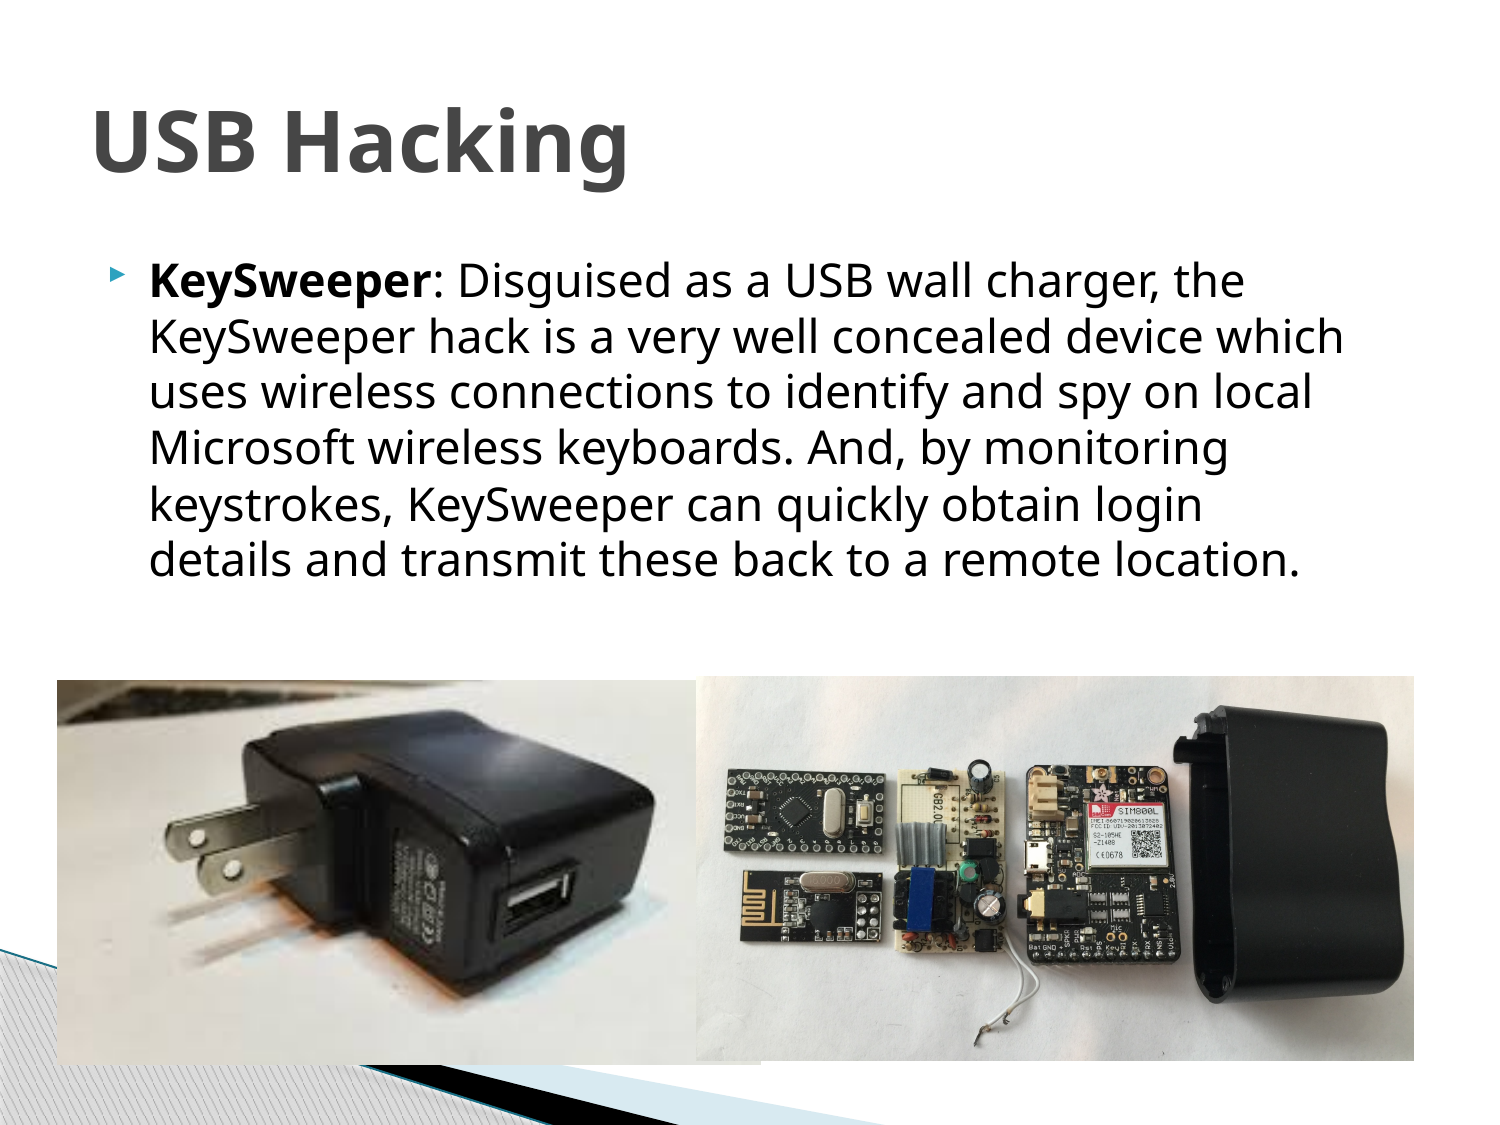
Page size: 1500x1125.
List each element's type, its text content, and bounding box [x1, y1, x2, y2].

list KeySweeper: Disguised as a USB wall charger, the KeySweeper hack is a very well concealed device which uses wireless connections to identify and spy on local Microsoft wireless keyboards. And, by monitoring keystrokes, KeySweeper can quickly obtain login details and transmit these back to a remote location. [75, 243, 1376, 598]
title USB Hacking [75, 45, 1425, 233]
picture [57, 676, 1414, 1065]
